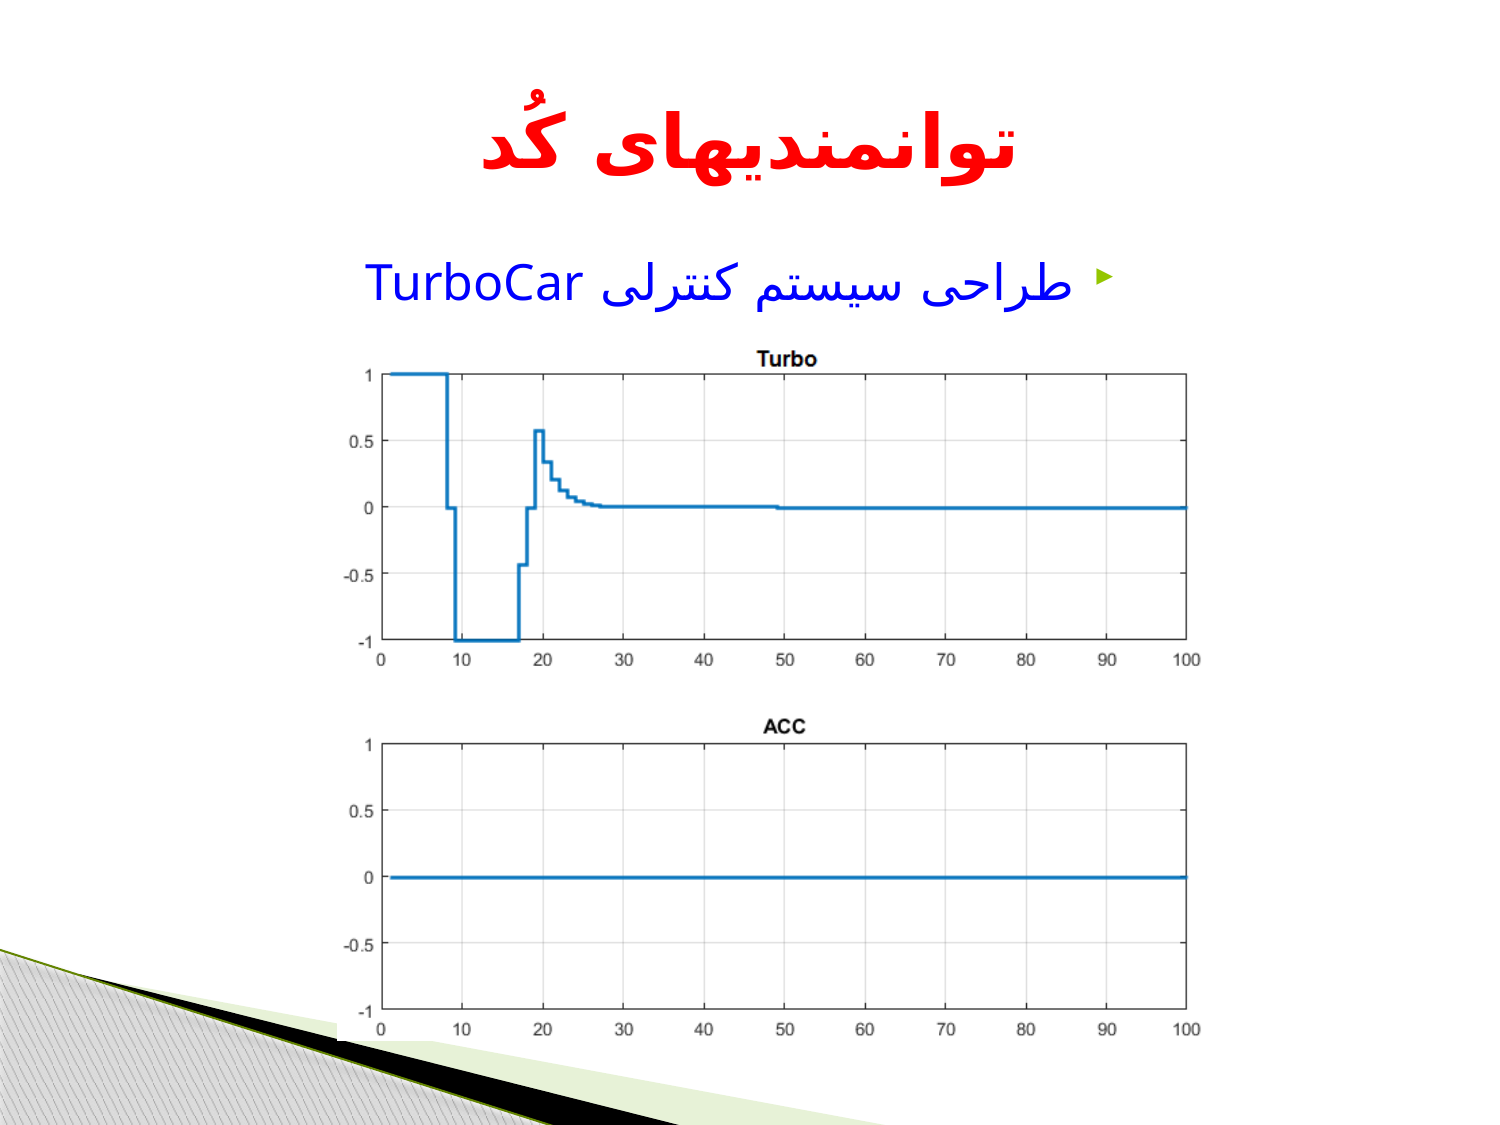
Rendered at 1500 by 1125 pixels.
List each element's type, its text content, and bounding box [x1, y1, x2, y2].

list طراحی سیستم کنترلی TurboCar [75, 243, 1425, 986]
title توانمندیهای کُد [75, 45, 1425, 233]
picture [337, 337, 1225, 1041]
